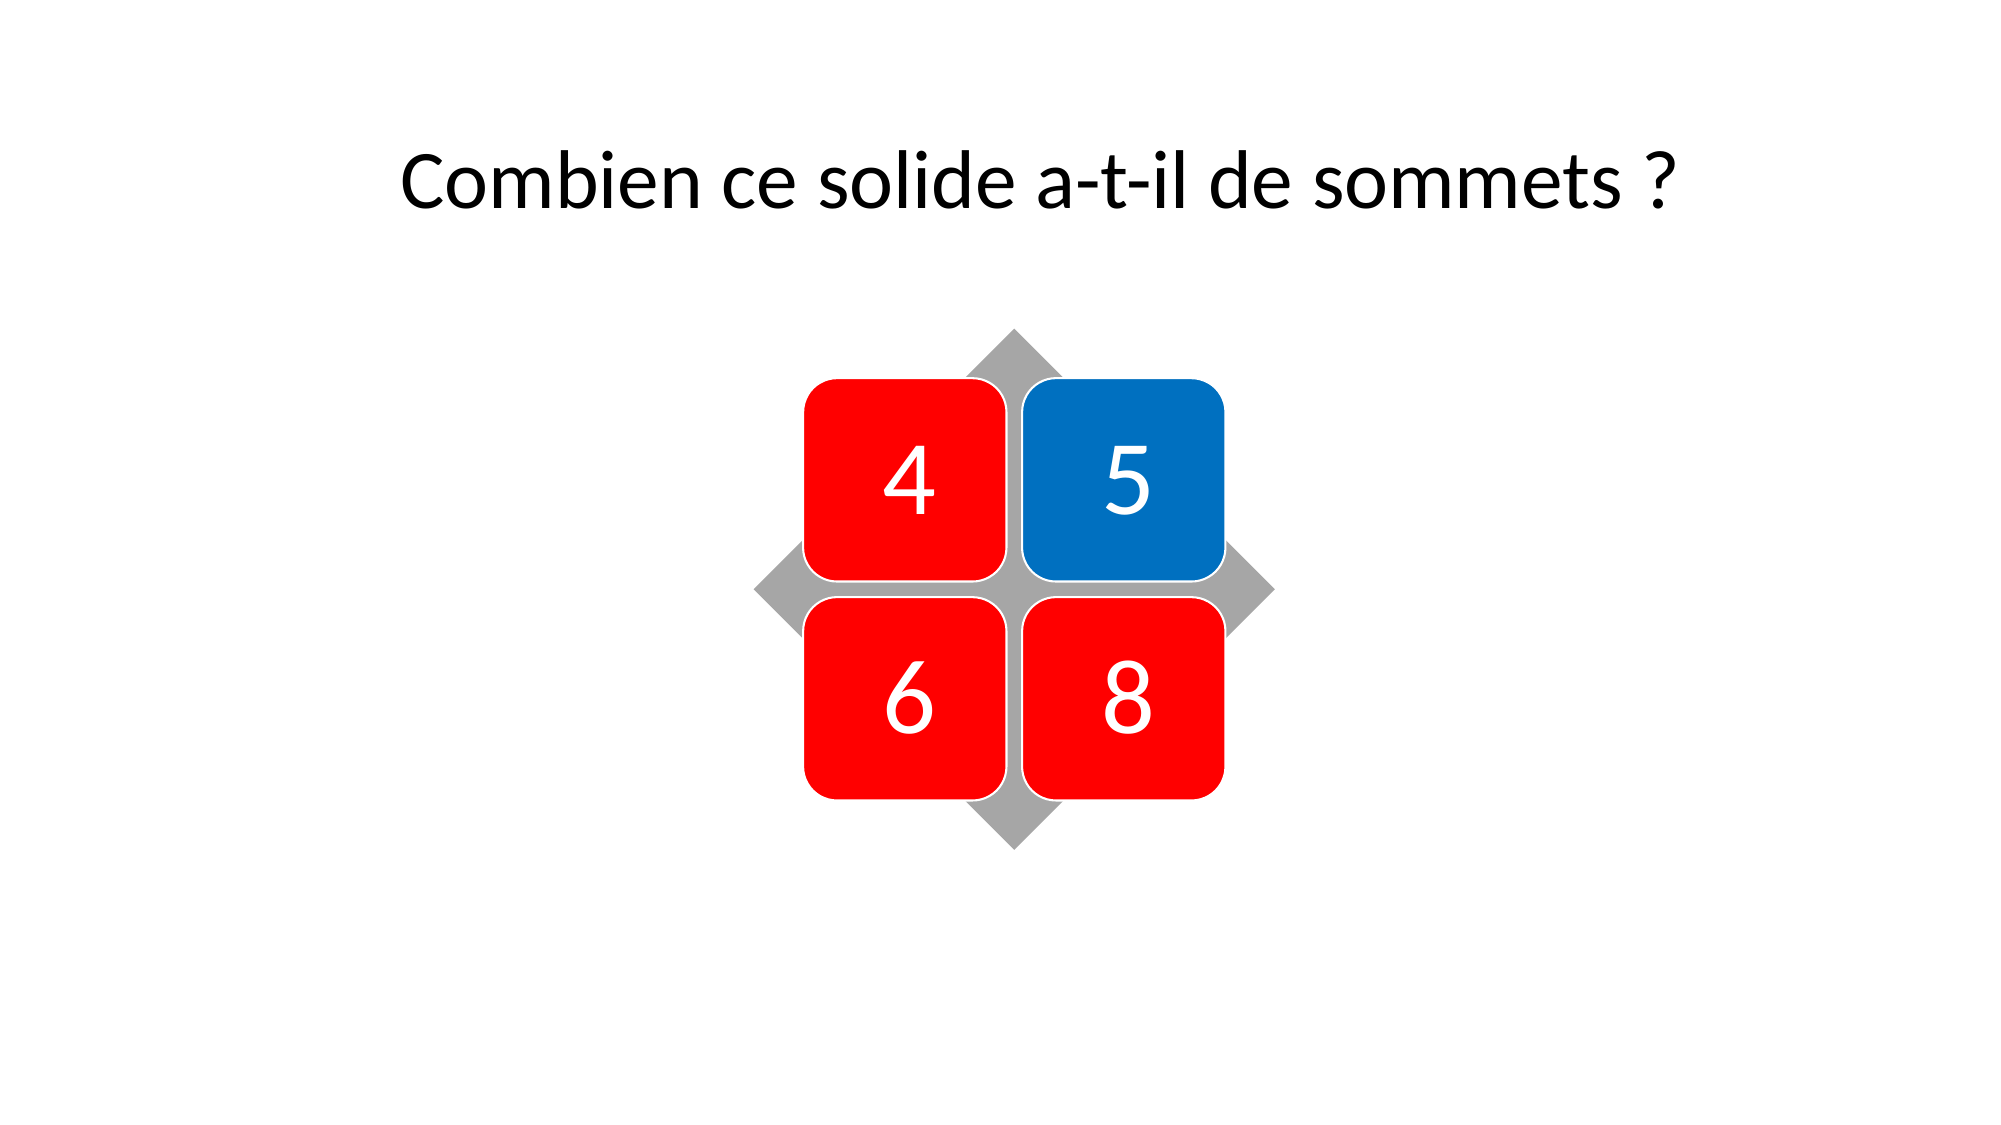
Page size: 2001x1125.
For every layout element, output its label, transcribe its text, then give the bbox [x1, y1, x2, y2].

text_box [741, 328, 1288, 850]
text_box Combien ce solide a-t-il de sommets ? [385, 117, 1697, 233]
